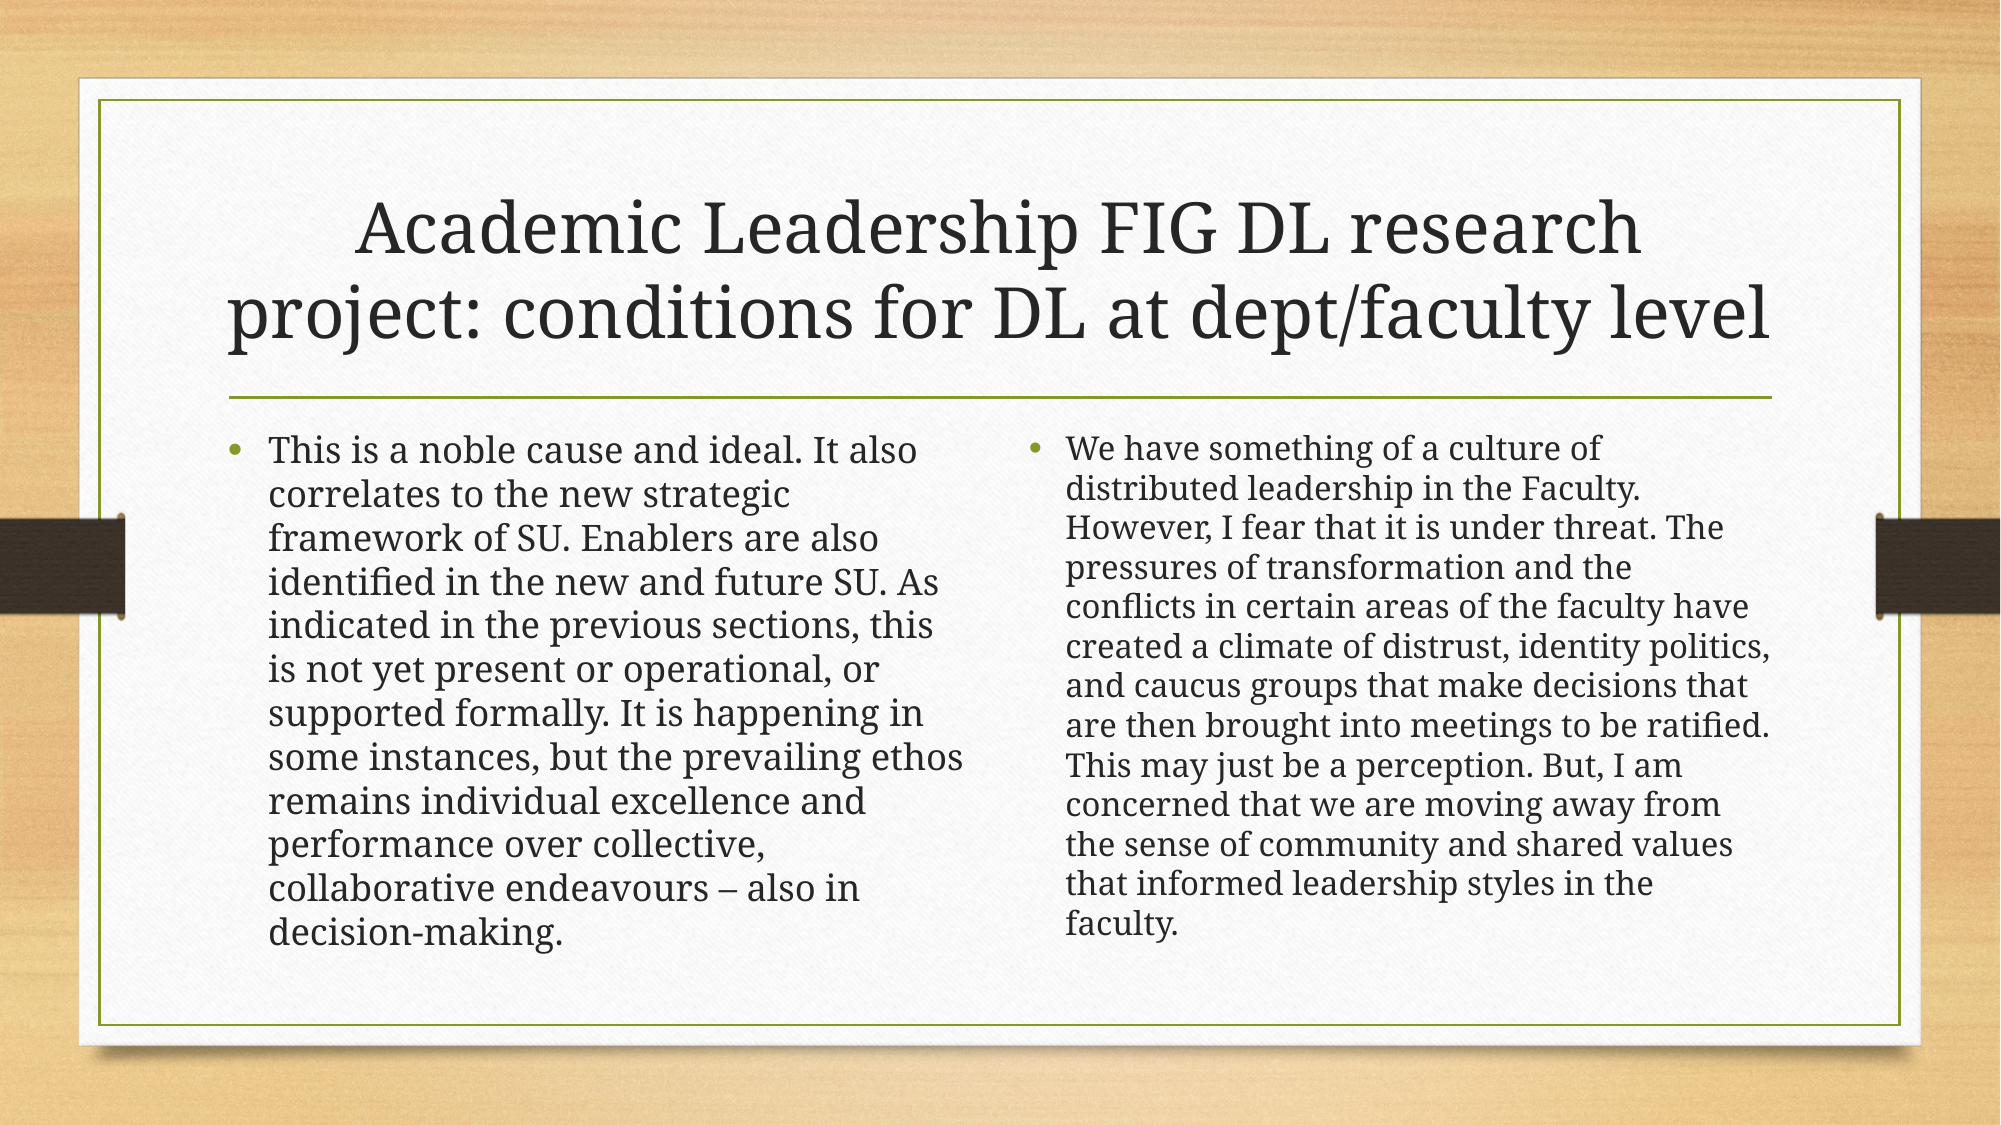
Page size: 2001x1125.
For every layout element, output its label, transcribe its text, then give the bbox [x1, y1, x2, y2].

title Academic Leadership FIG DL research project: conditions for DL at dept/faculty level [212, 161, 1788, 375]
list This is a noble cause and ideal. It also correlates to the new strategic framework of SU. Enablers are also identified in the new and future SU. As indicated in the previous sections, this is not yet present or operational, or supported formally. It is happening in some instances, but the prevailing ethos remains individual excellence and performance over collective, collaborative endeavours – also in decision-making. [213, 420, 987, 963]
picture [0, 0, 2001, 1125]
list We have something of a culture of distributed leadership in the Faculty. However, I fear that it is under threat. The pressures of transformation and the conflicts in certain areas of the faculty have created a climate of distrust, identity politics, and caucus groups that make decisions that are then brought into meetings to be ratified. This may just be a perception. But, I am concerned that we are moving away from the sense of community and shared values that informed leadership styles in the faculty. [1013, 420, 1788, 963]
